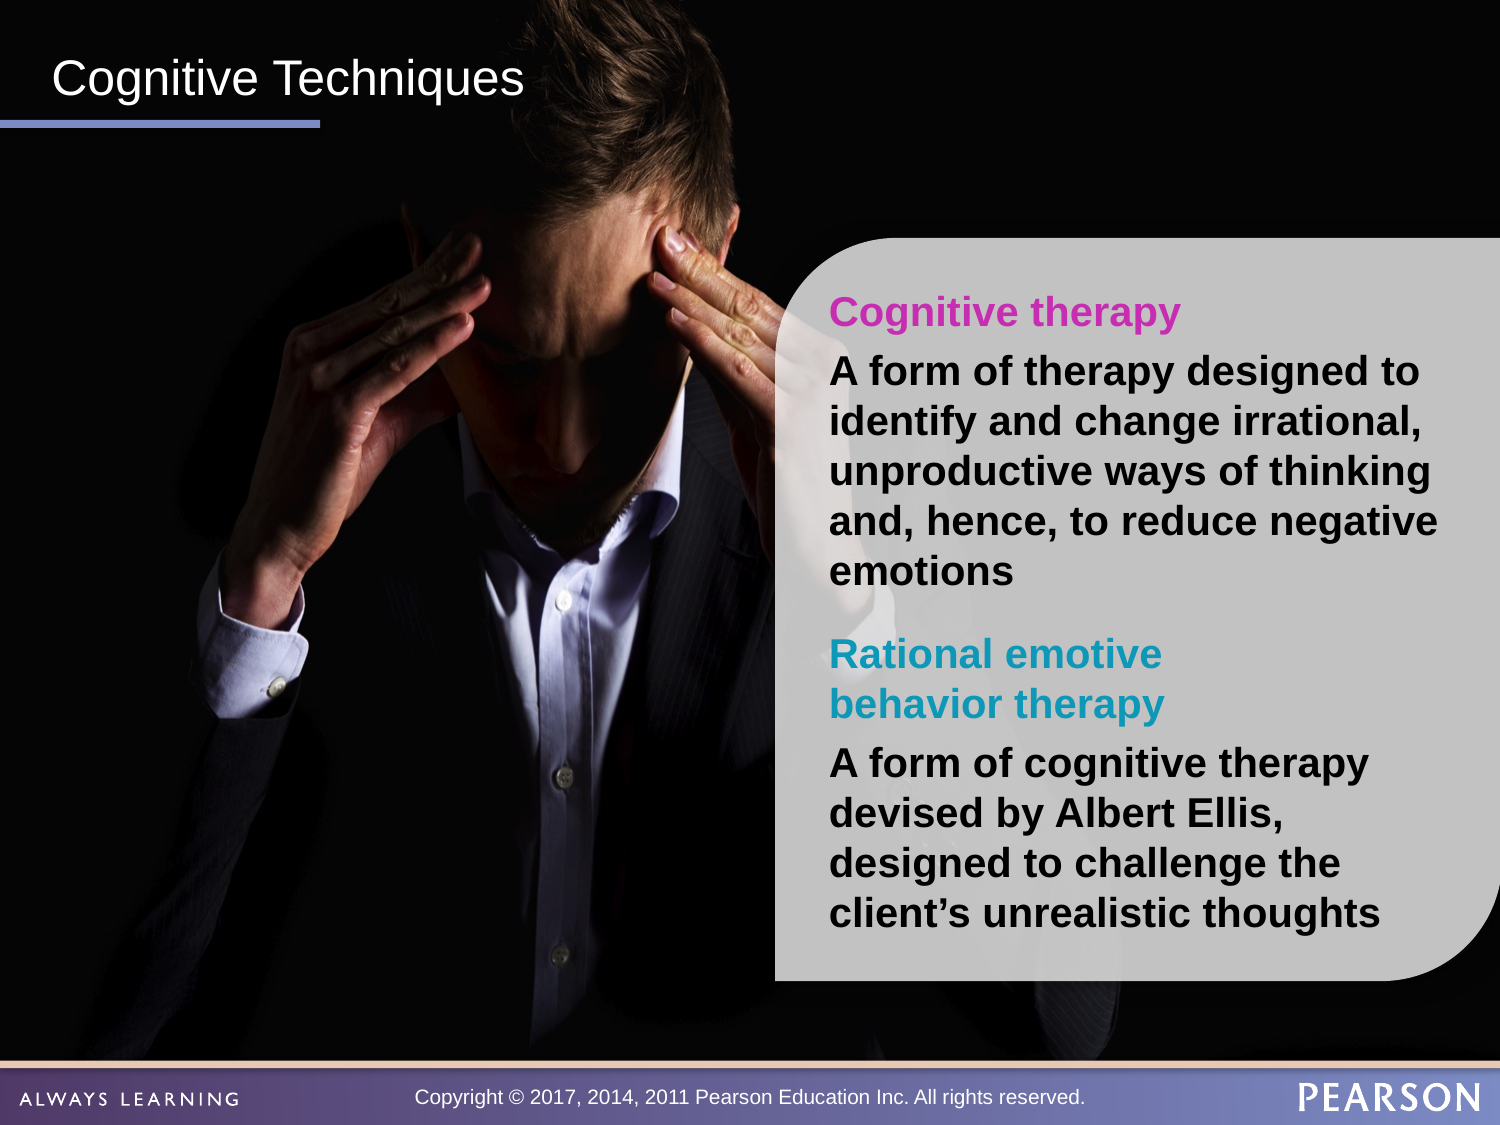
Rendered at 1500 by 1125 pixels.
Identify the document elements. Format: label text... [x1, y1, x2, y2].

list Cognitive therapy A form of therapy designed to identify and change irrational, unproductive ways of thinking and, hence, to reduce negative emotions Rational emotive behavior therapy A form of cognitive therapy devised by Albert Ellis, designed to challenge the client’s unrealistic thoughts [813, 285, 1492, 972]
title Cognitive Techniques [36, 31, 1312, 120]
picture [0, 0, 1500, 1060]
text_box [775, 237, 1500, 982]
